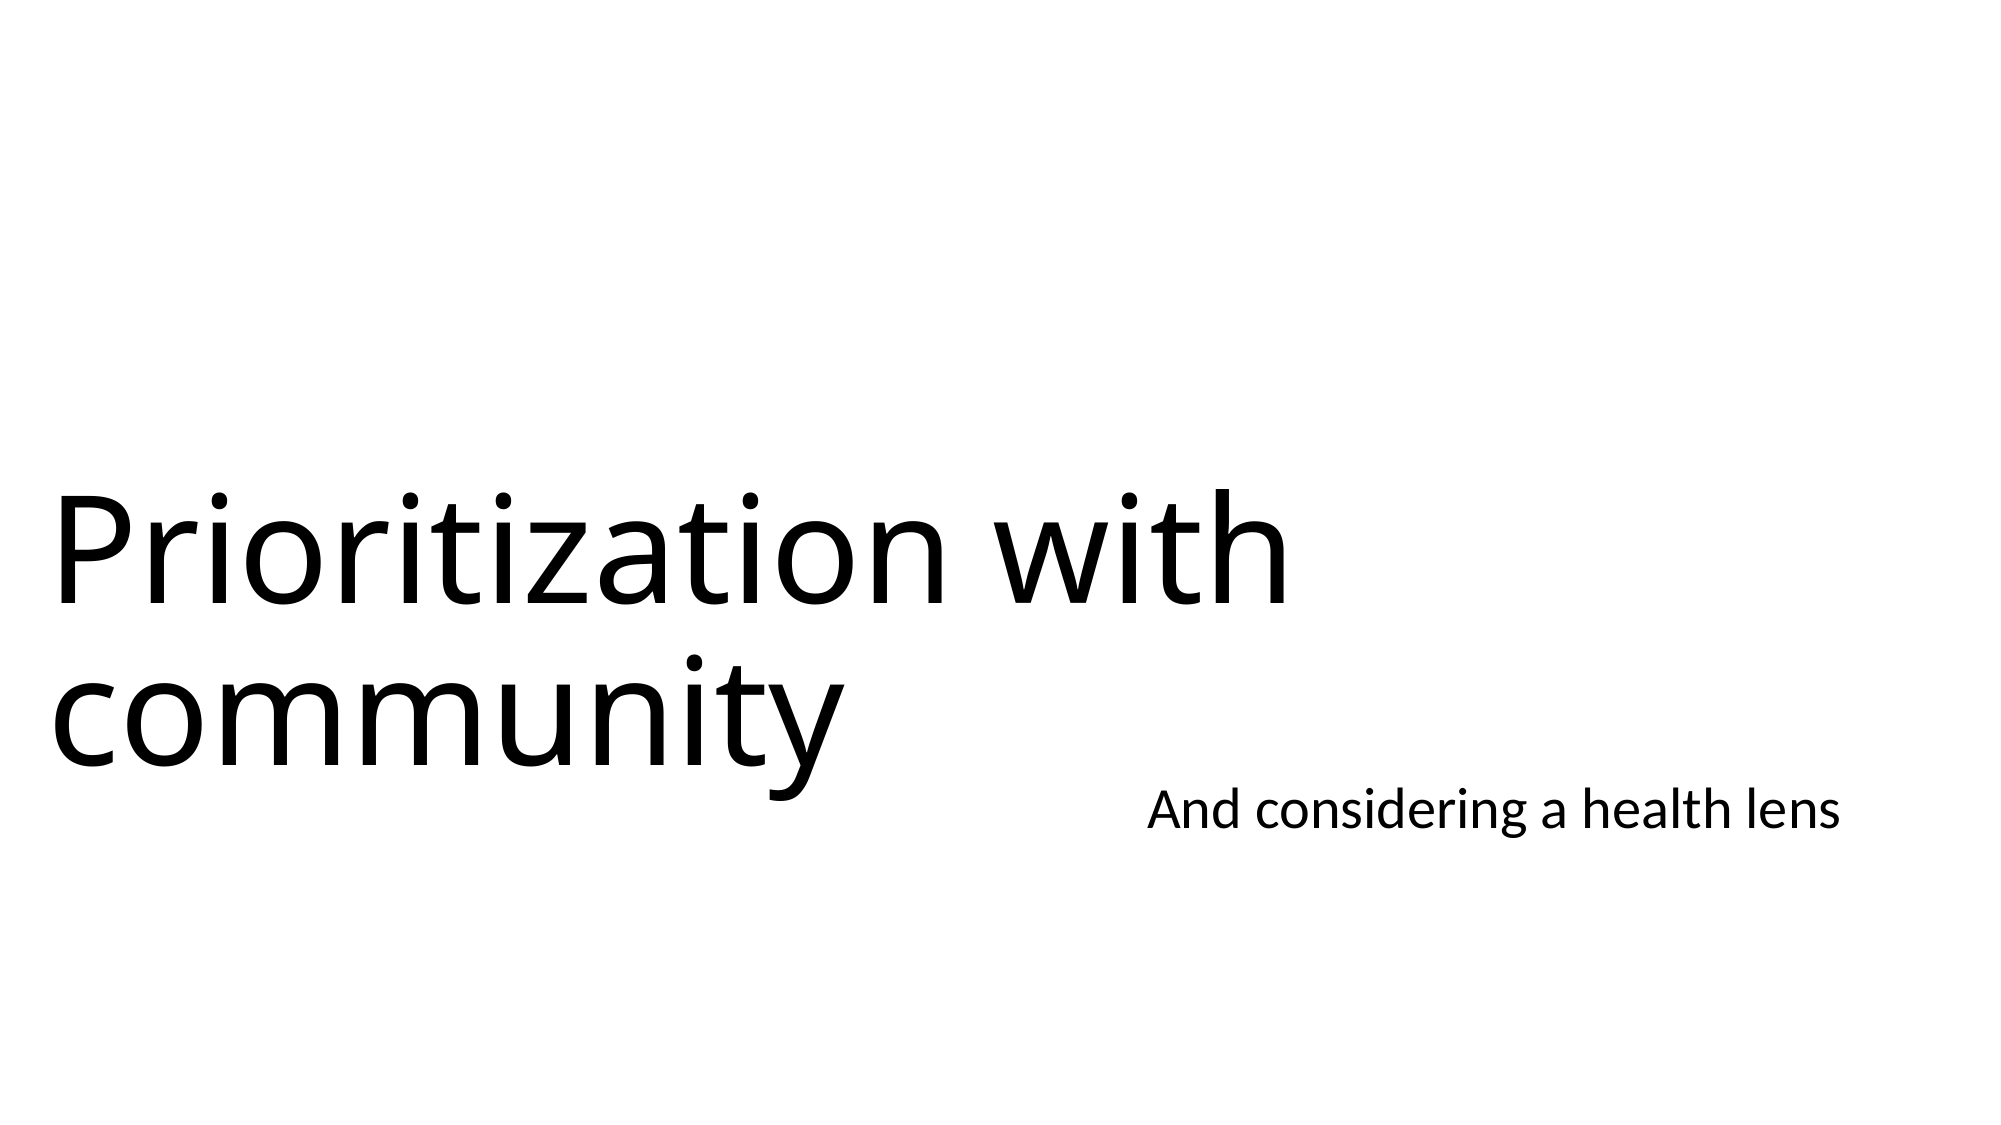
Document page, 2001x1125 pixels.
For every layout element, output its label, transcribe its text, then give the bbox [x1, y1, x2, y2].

text_box And considering a health lens [999, 762, 1857, 848]
title Prioritization with community [32, 319, 1968, 806]
